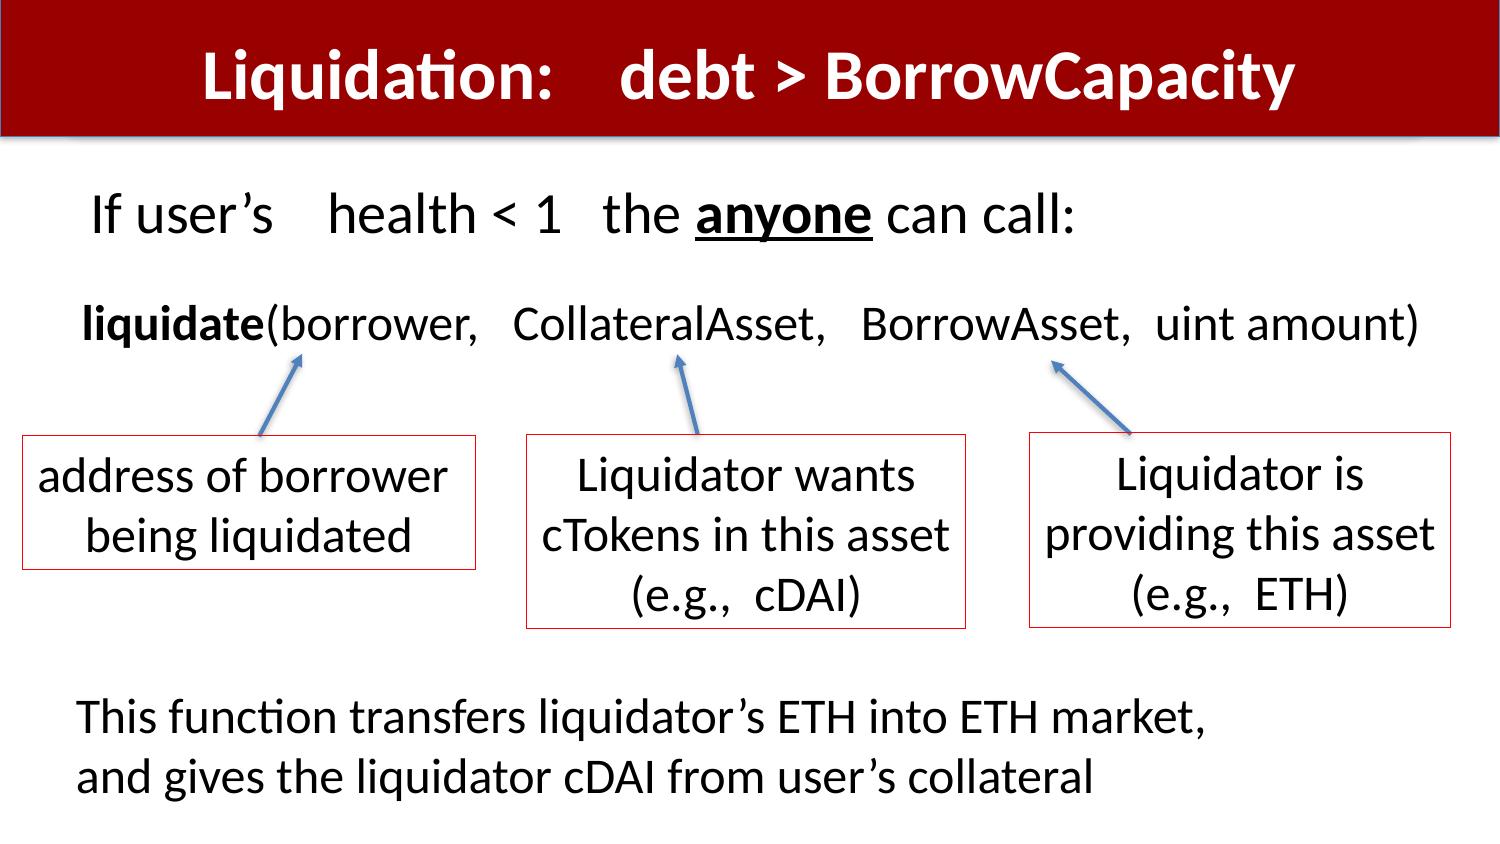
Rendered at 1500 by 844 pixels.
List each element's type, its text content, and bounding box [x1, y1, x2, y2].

title Liquidation: debt > BorrowCapacity [75, 20, 1425, 123]
list If user’s health < 1 the anyone can call: [74, 167, 1426, 270]
text_box This function transfers liquidator’s ETH into ETH market, and gives the liquidator cDAI from user’s collateral [61, 675, 1323, 811]
text_box Liquidator is providing this asset (e.g., ETH) [1029, 432, 1451, 628]
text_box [1050, 360, 1132, 435]
text_box Liquidator wants cTokens in this asset (e.g., cDAI) [526, 434, 966, 629]
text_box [258, 353, 303, 437]
text_box liquidate(borrower, CollateralAsset, BorrowAsset, uint amount) [66, 283, 1436, 358]
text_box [676, 354, 698, 435]
text_box address of borrower being liquidated [22, 435, 476, 570]
